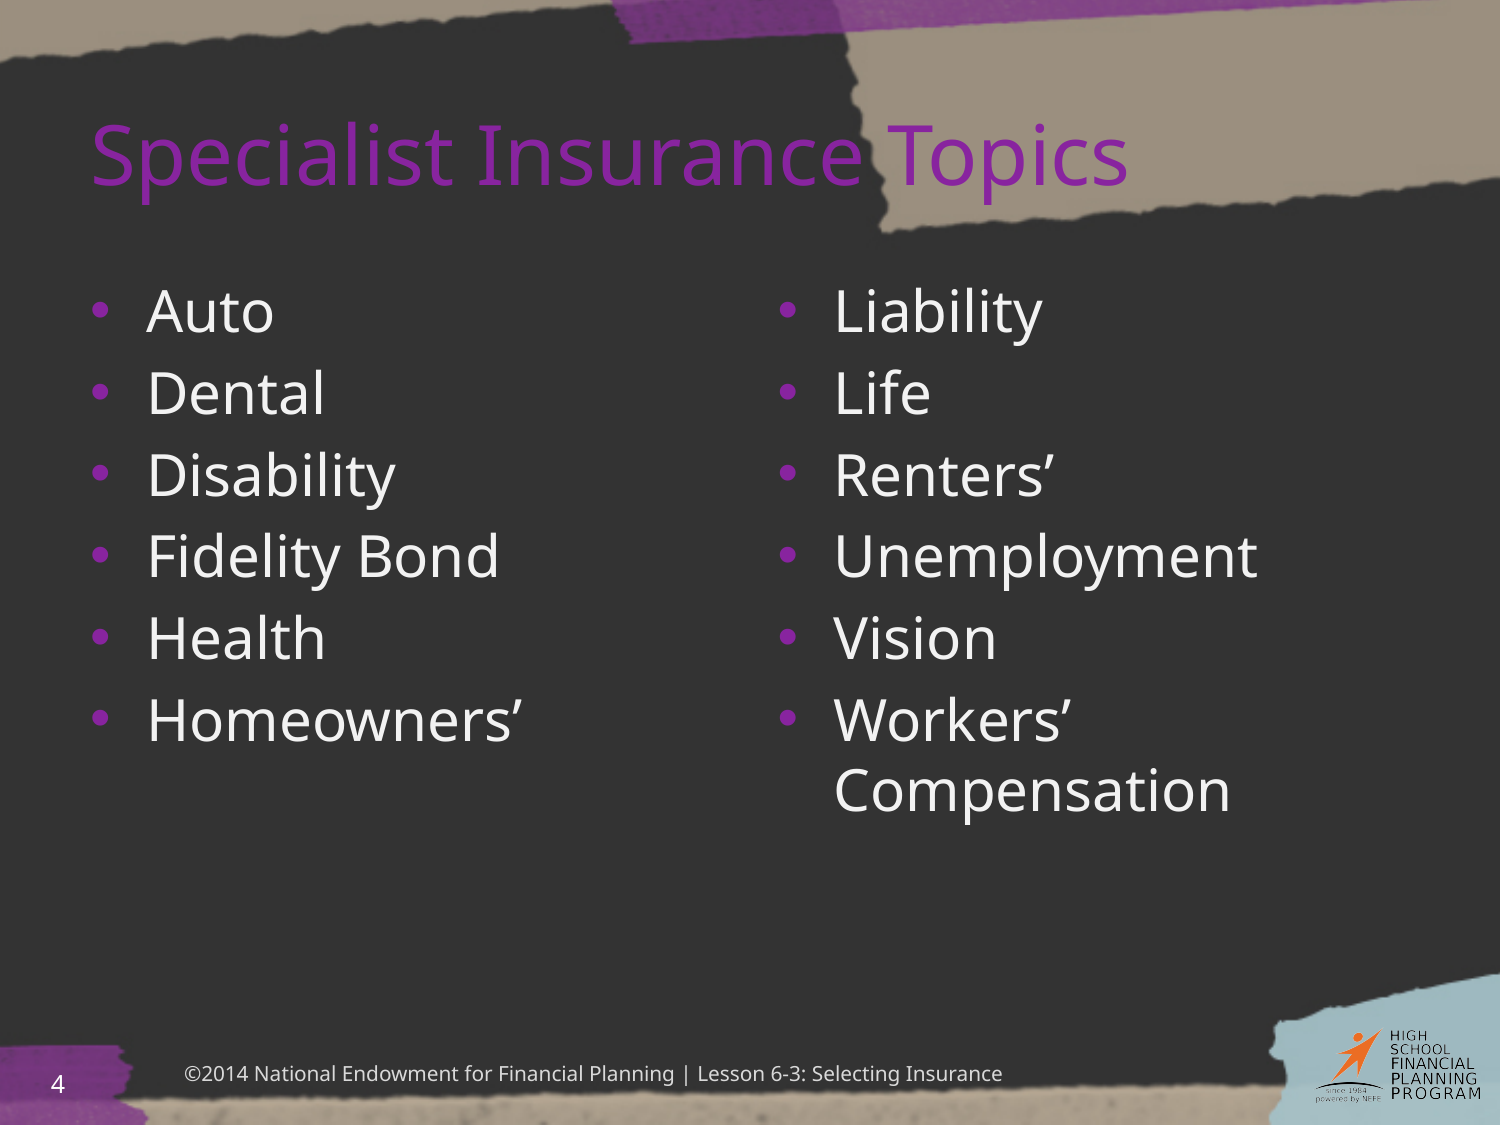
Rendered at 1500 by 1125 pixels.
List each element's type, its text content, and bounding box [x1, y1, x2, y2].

list Auto Dental Disability Fidelity Bond Health Homeowners’ [75, 266, 738, 987]
title Specialist Insurance Topics [75, 53, 1425, 252]
footer ©2014 National Endowment for Financial Planning | Lesson 6-3: Selecting Insurance [169, 1042, 1125, 1103]
list Liability Life Renters’ Unemployment Vision Workers’ Compensation [762, 266, 1425, 987]
slide_number 4 [0, 1042, 116, 1125]
picture [0, 0, 1500, 1125]
